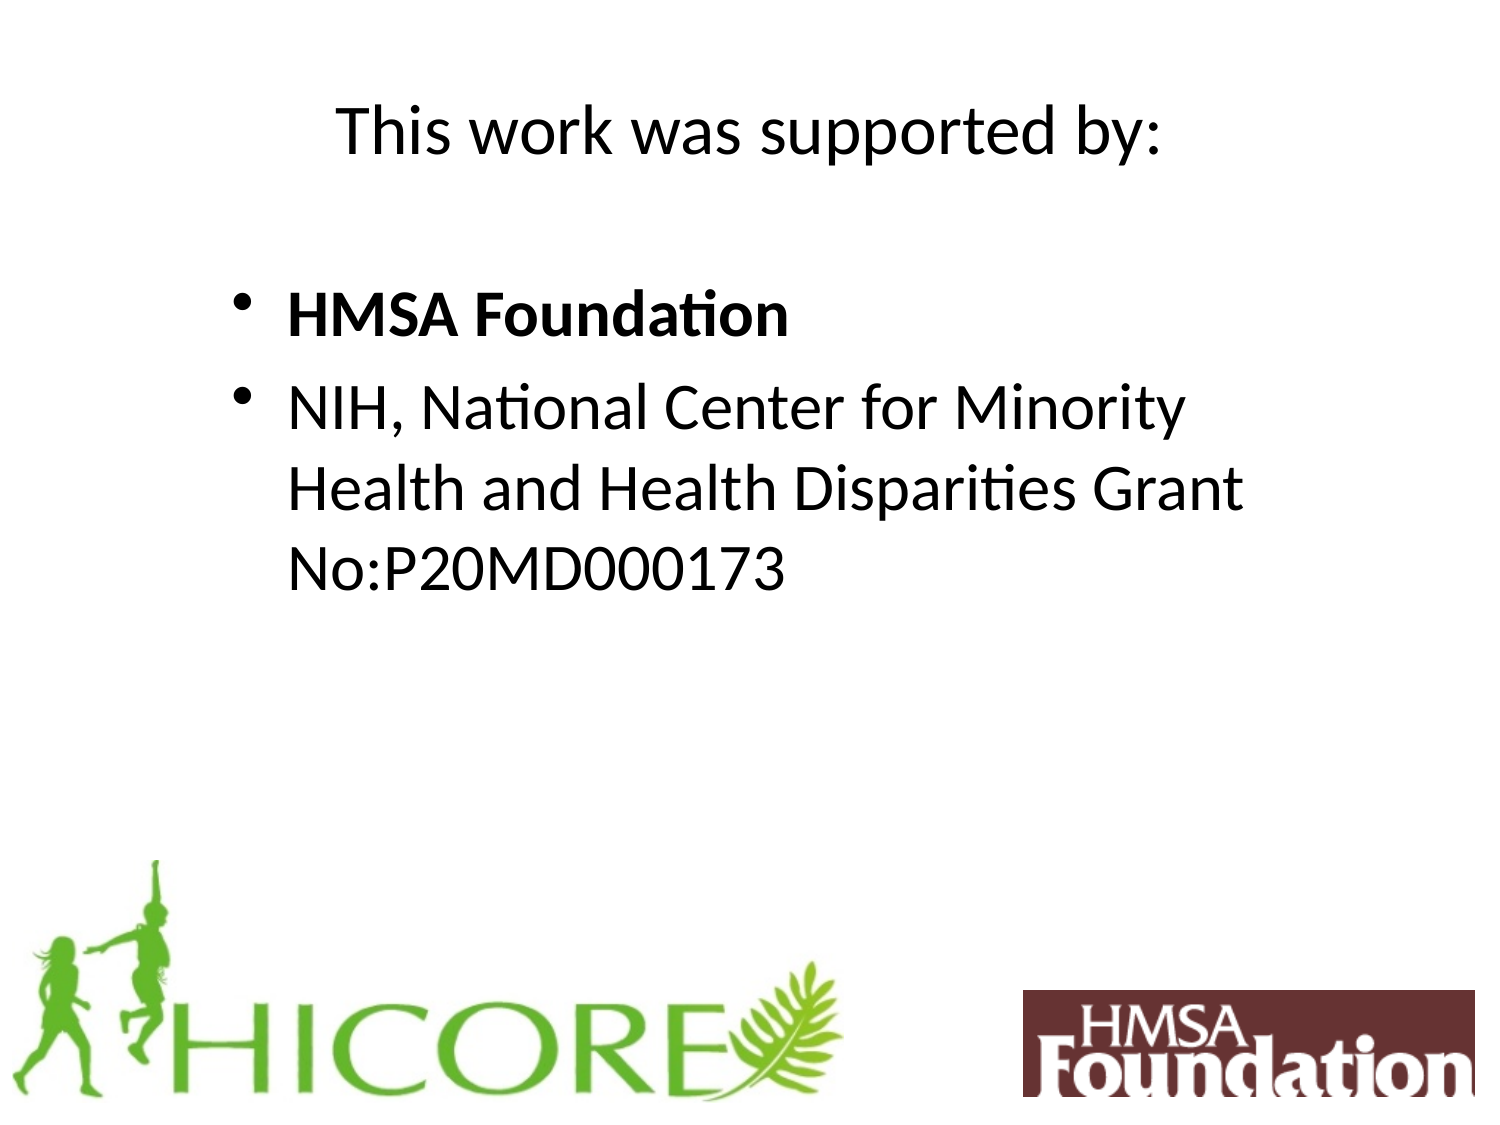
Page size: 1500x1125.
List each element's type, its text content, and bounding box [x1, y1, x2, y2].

title This work was supported by: [75, 75, 1425, 263]
list HMSA Foundation NIH, National Center for Minority Health and Health Disparities Grant No:P20MD000173 [216, 262, 1362, 1005]
picture [12, 859, 844, 1103]
picture [1023, 989, 1476, 1097]
